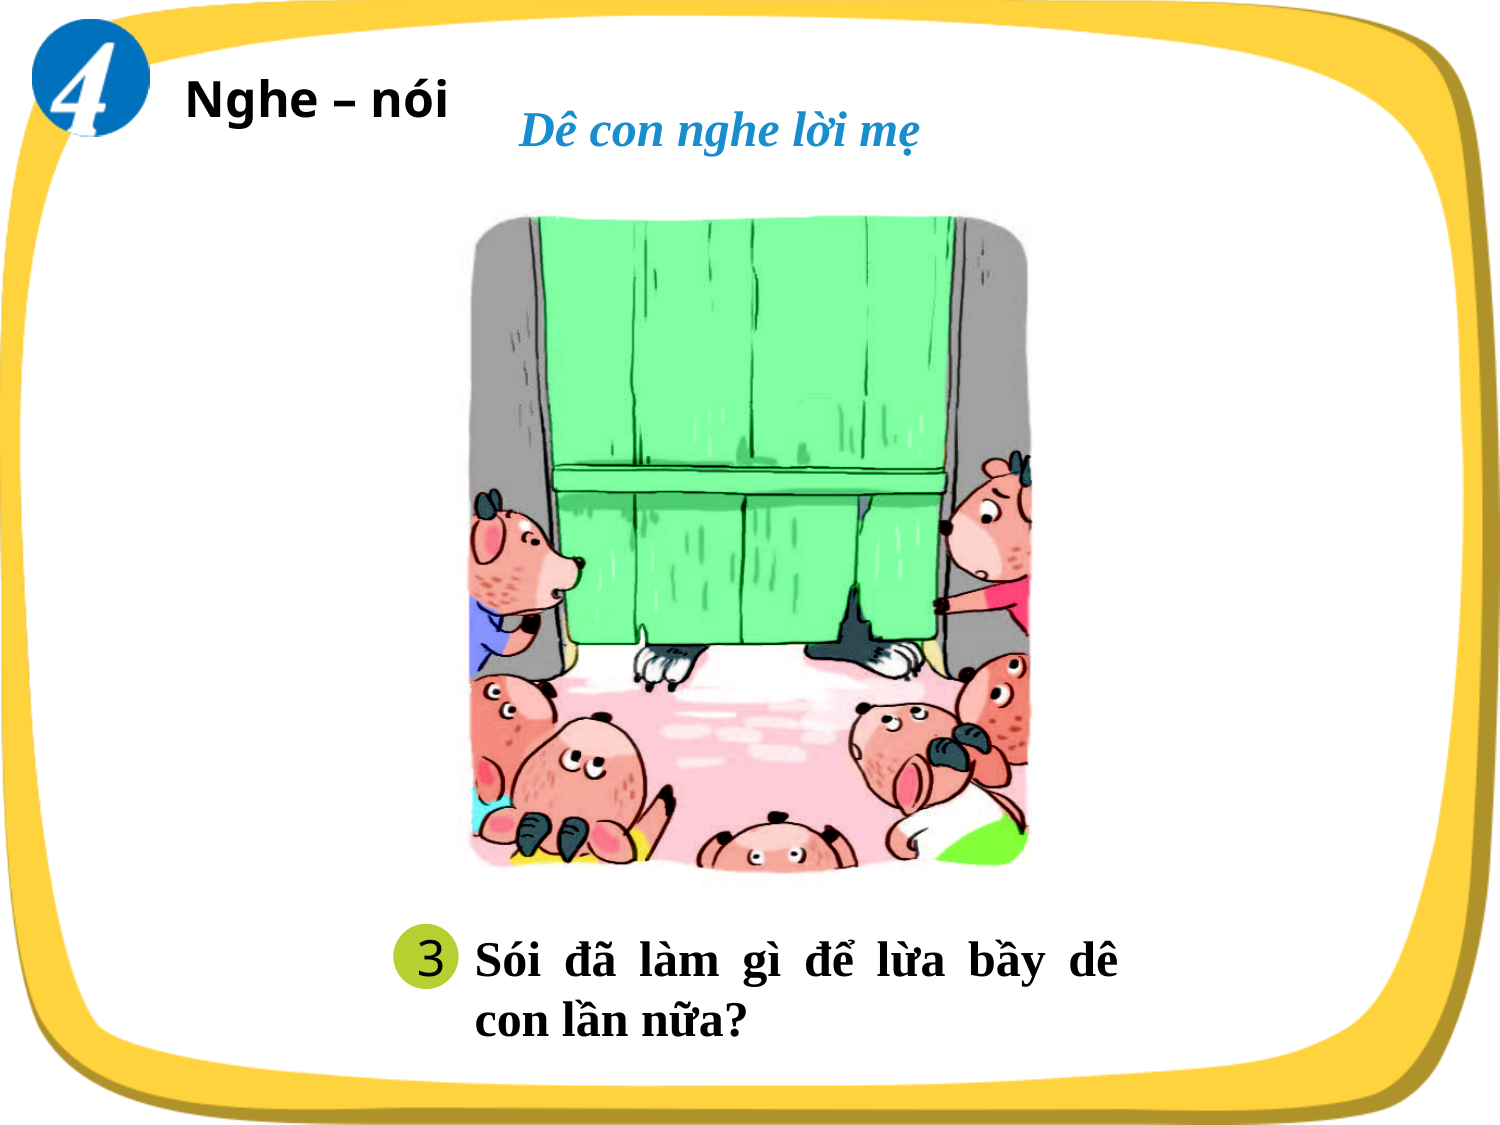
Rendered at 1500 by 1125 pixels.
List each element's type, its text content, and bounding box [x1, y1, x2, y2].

picture [0, 0, 1500, 1125]
text_box Sói đã làm gì để lừa bầy dê con lần nữa? [459, 918, 1134, 1054]
text_box Nghe – nói [170, 60, 465, 135]
text_box Dê con nghe lời mẹ [504, 89, 936, 164]
text_box 3 [391, 921, 461, 992]
